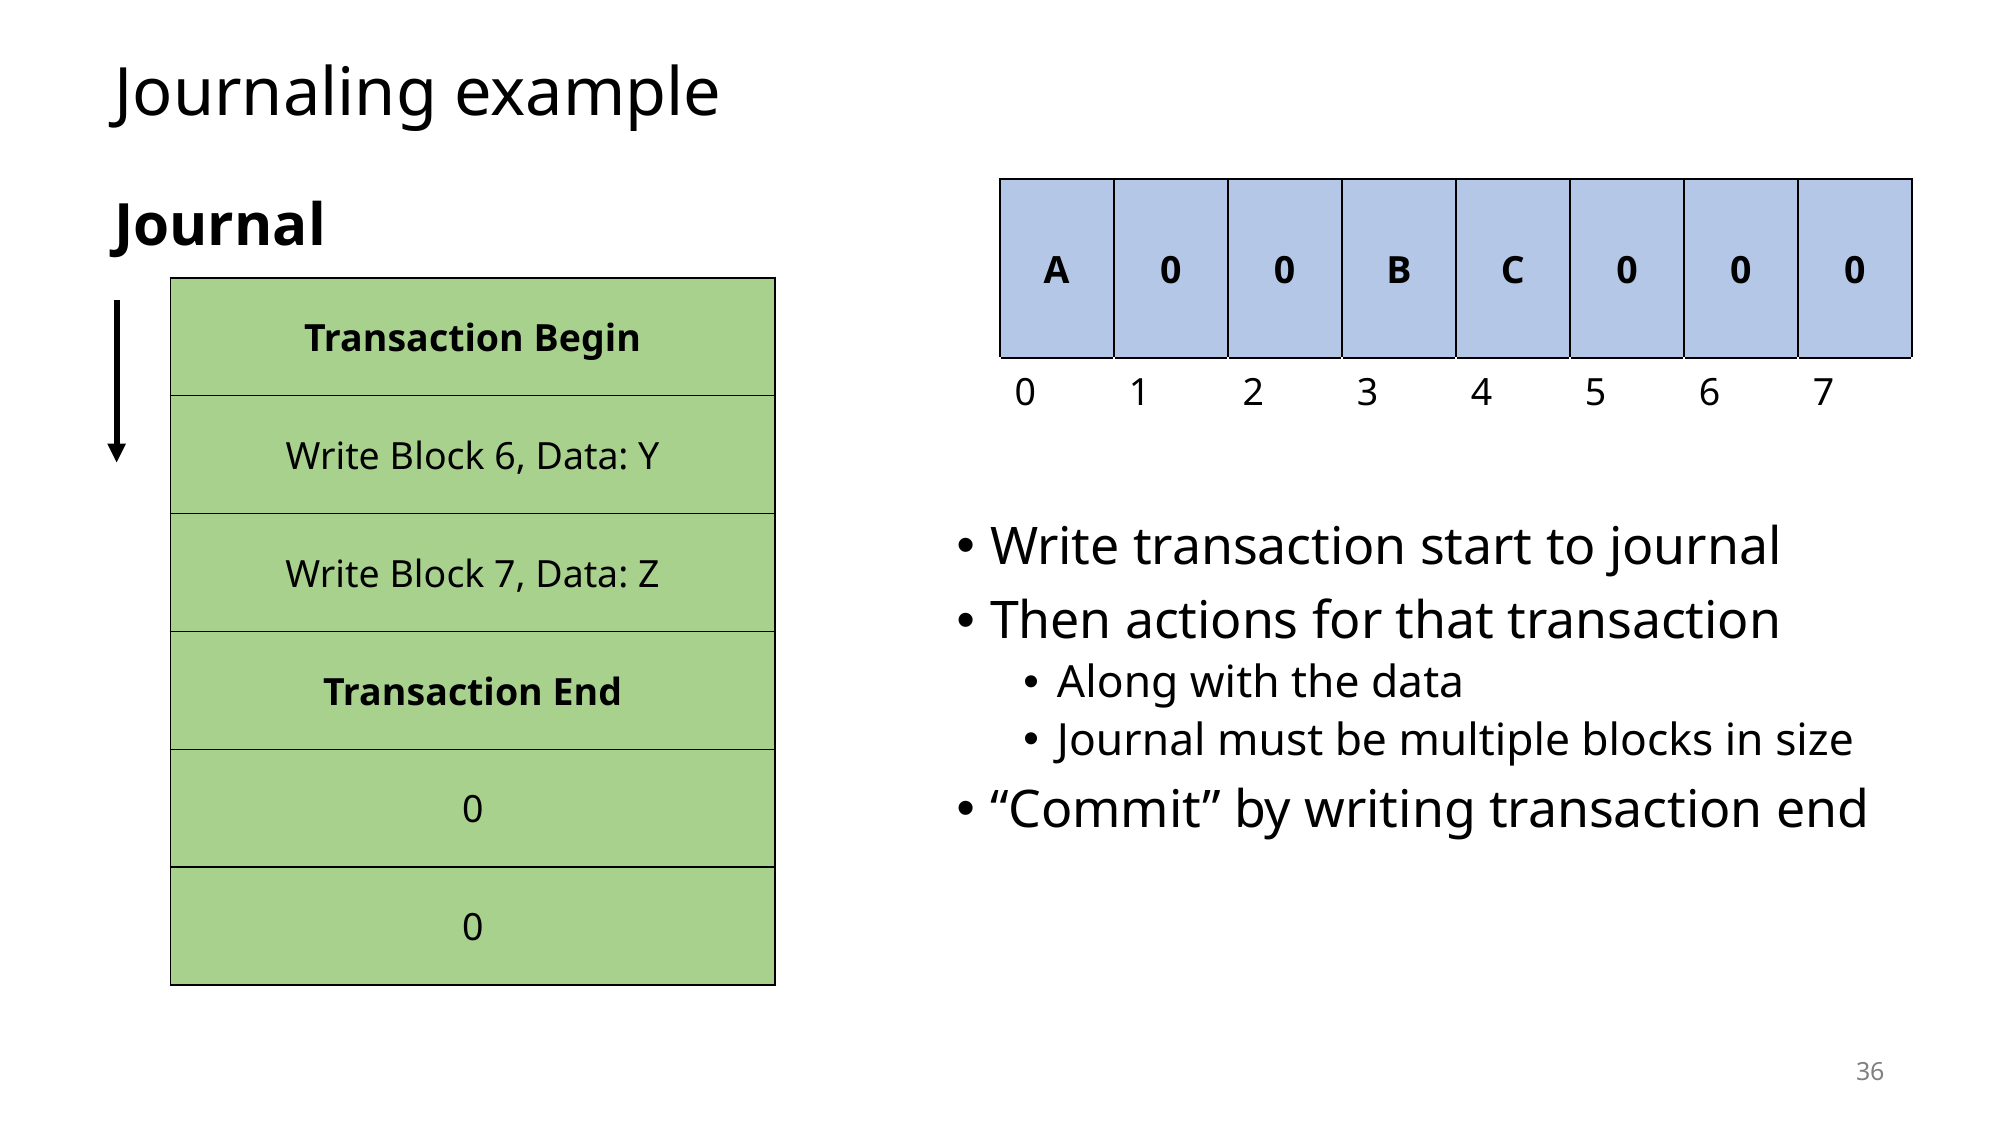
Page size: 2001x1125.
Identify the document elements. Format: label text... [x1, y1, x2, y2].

table_cell Write Block 7, Data: Z [171, 514, 774, 631]
table_cell 1 [1115, 359, 1227, 438]
table_cell 4 [1457, 359, 1569, 438]
table_header 0 [1799, 180, 1911, 357]
table_cell 0 [171, 868, 774, 984]
table_header C [1457, 180, 1569, 357]
table_header Transaction Begin [171, 279, 774, 395]
table_cell 2 [1229, 359, 1341, 438]
table_header B [1343, 180, 1455, 357]
list Write transaction start to journal Then actions for that transaction Along with the data Journal must be multiple blocks in size “Commit” by writing transaction end [941, 512, 1901, 1013]
table_cell Transaction End [171, 632, 774, 749]
table_header 0 [1115, 180, 1227, 357]
table_cell 3 [1343, 359, 1455, 438]
table_cell 7 [1799, 359, 1911, 438]
table_header 0 [1571, 180, 1683, 357]
table_header 0 [1685, 180, 1797, 357]
title Journaling example [99, 37, 1900, 150]
table_cell 0 [171, 750, 774, 866]
table_cell 0 [1001, 359, 1113, 438]
table_header A [1001, 180, 1113, 357]
list Journal [99, 187, 963, 1013]
table_cell Write Block 6, Data: Y [171, 396, 774, 513]
slide_number 36 [1749, 1042, 1900, 1103]
table_cell 6 [1685, 359, 1797, 438]
table_header 0 [1229, 180, 1341, 357]
table_cell 5 [1571, 359, 1683, 438]
